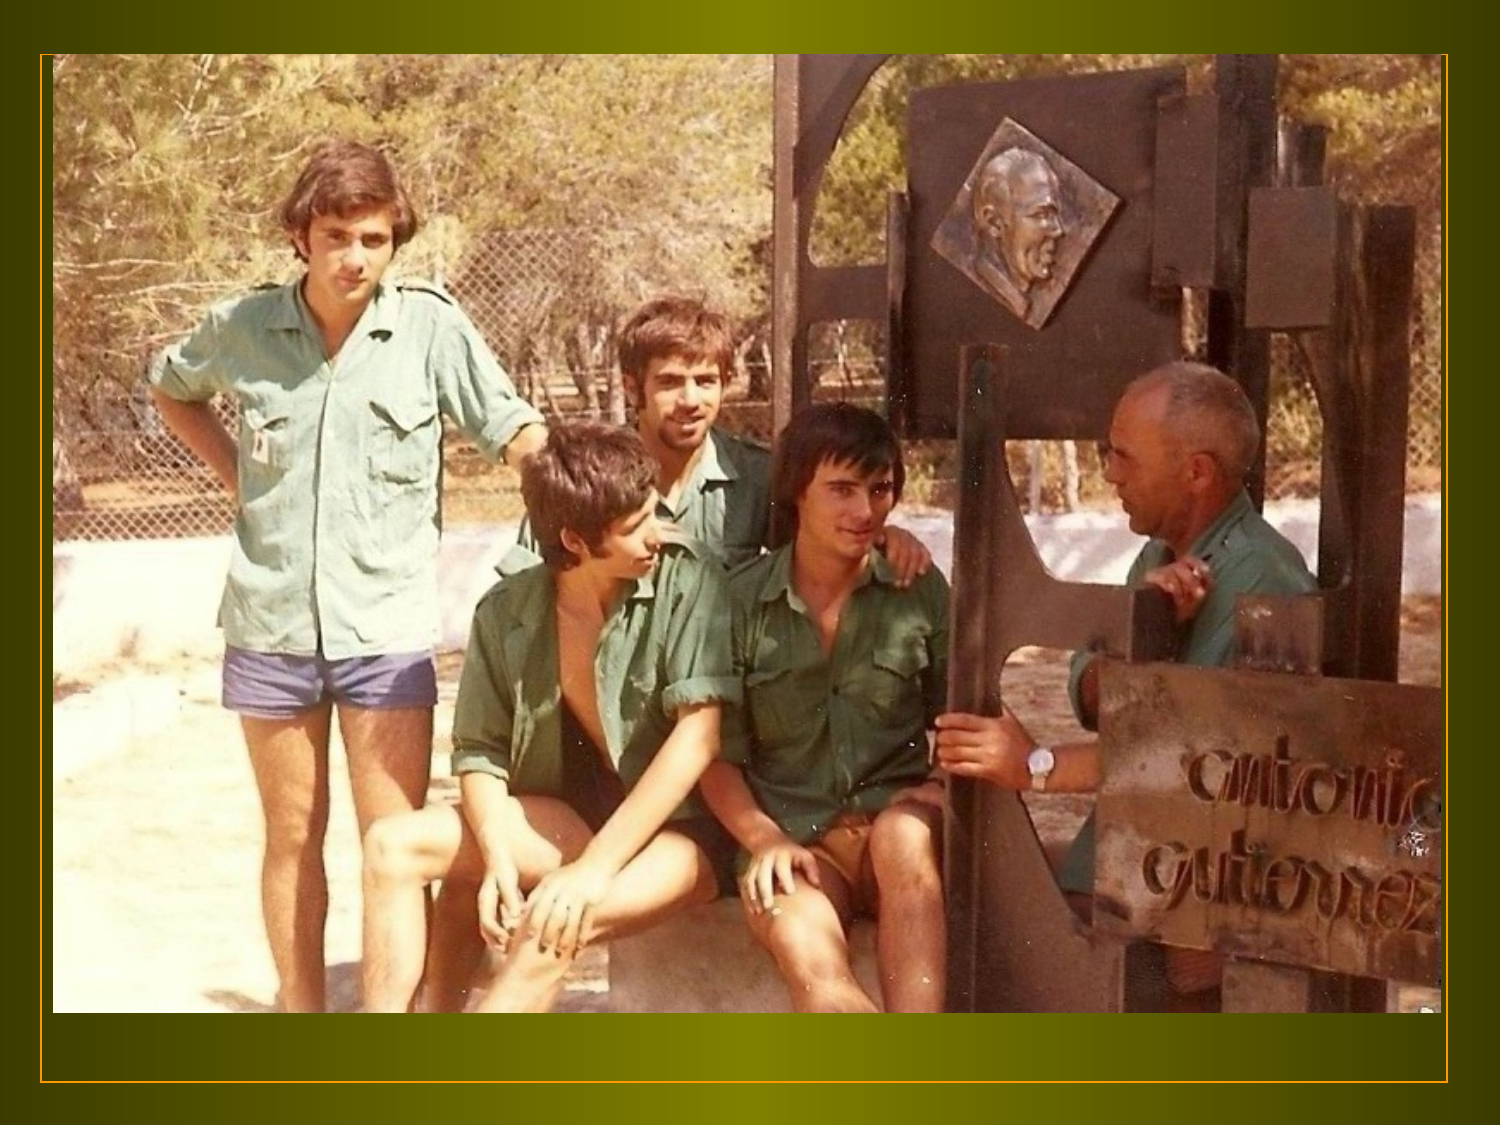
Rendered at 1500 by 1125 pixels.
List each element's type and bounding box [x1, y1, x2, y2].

text_box [41, 54, 1447, 1083]
picture [52, 54, 1442, 1014]
